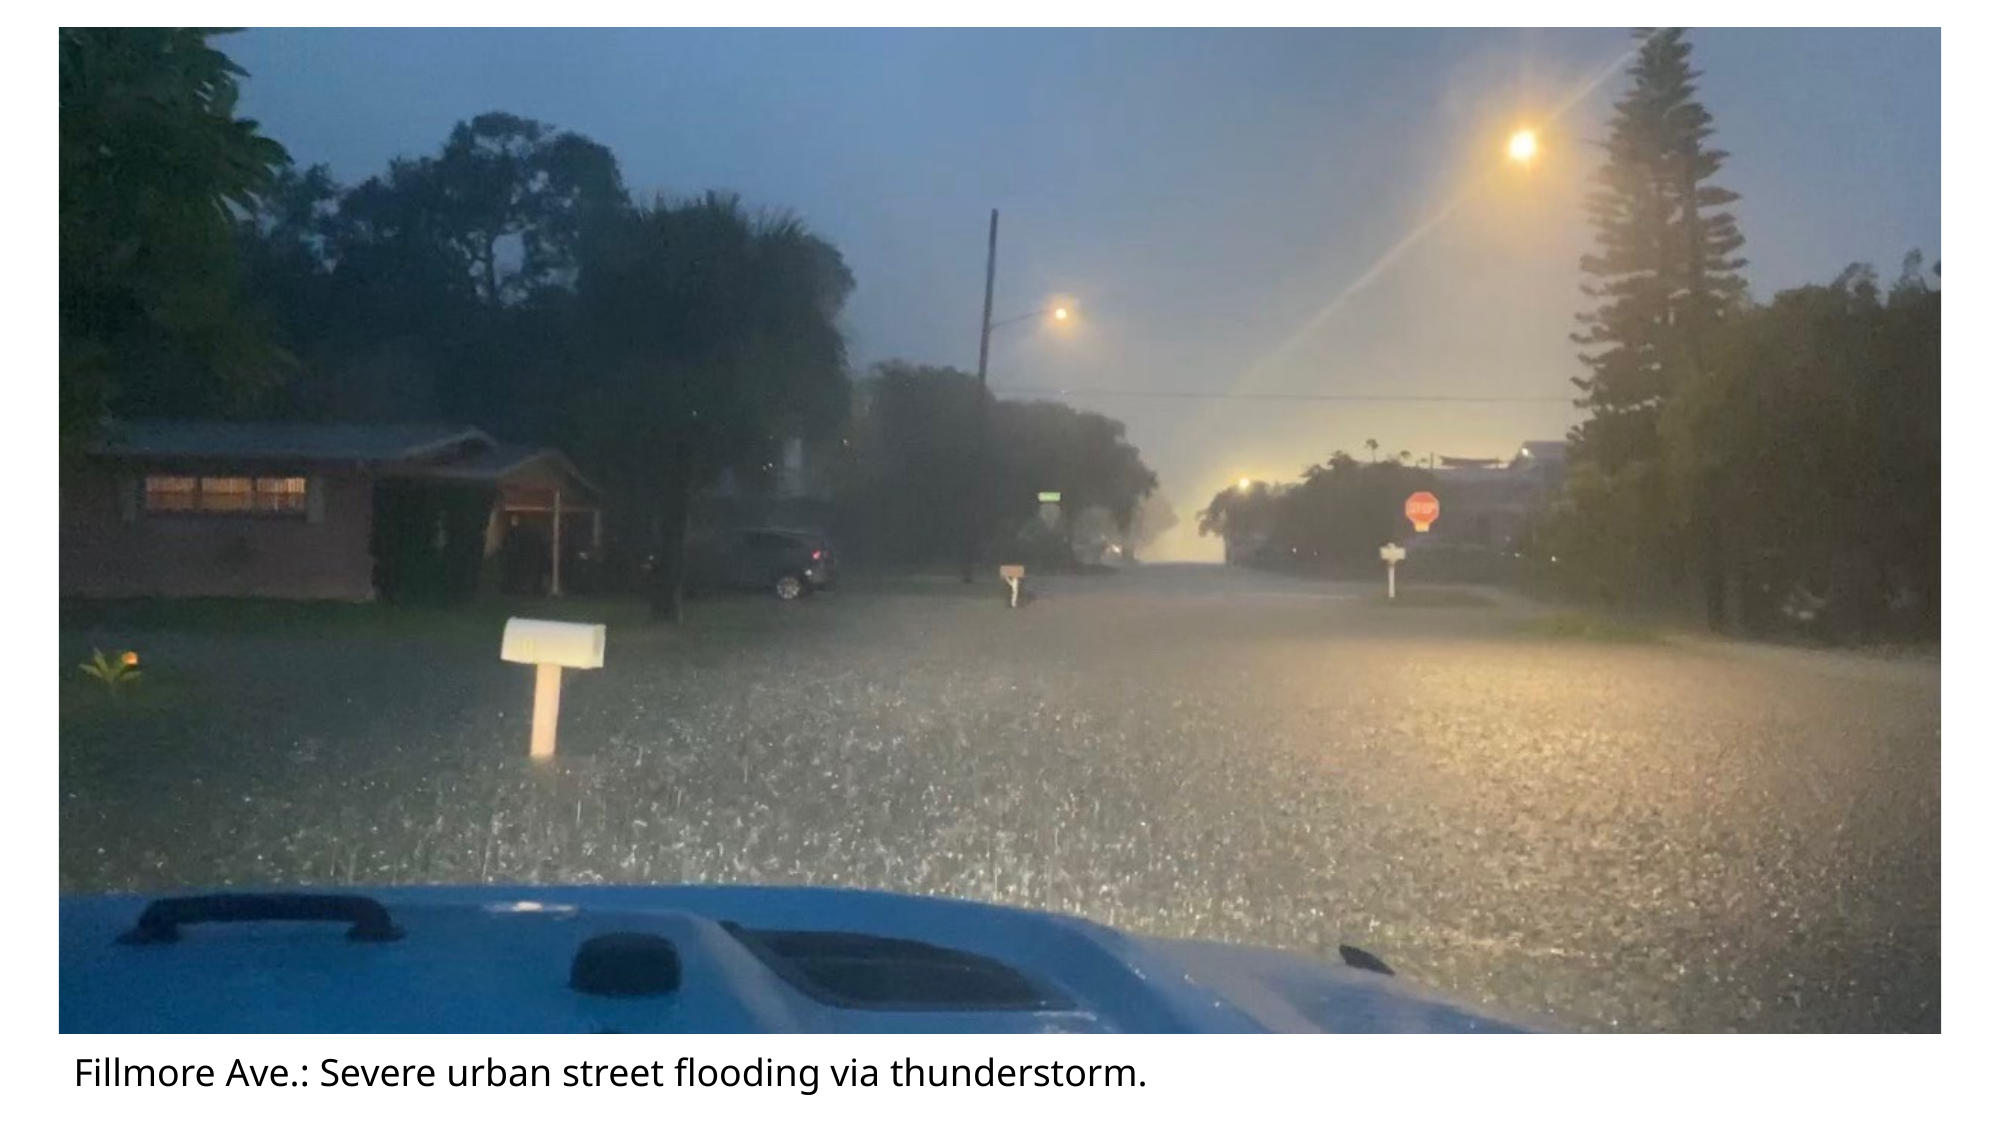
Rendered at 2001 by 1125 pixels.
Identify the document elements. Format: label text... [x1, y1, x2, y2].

picture [58, 27, 1942, 1034]
text_box Fillmore Ave.: Severe urban street flooding via thunderstorm. [58, 1041, 1320, 1101]
